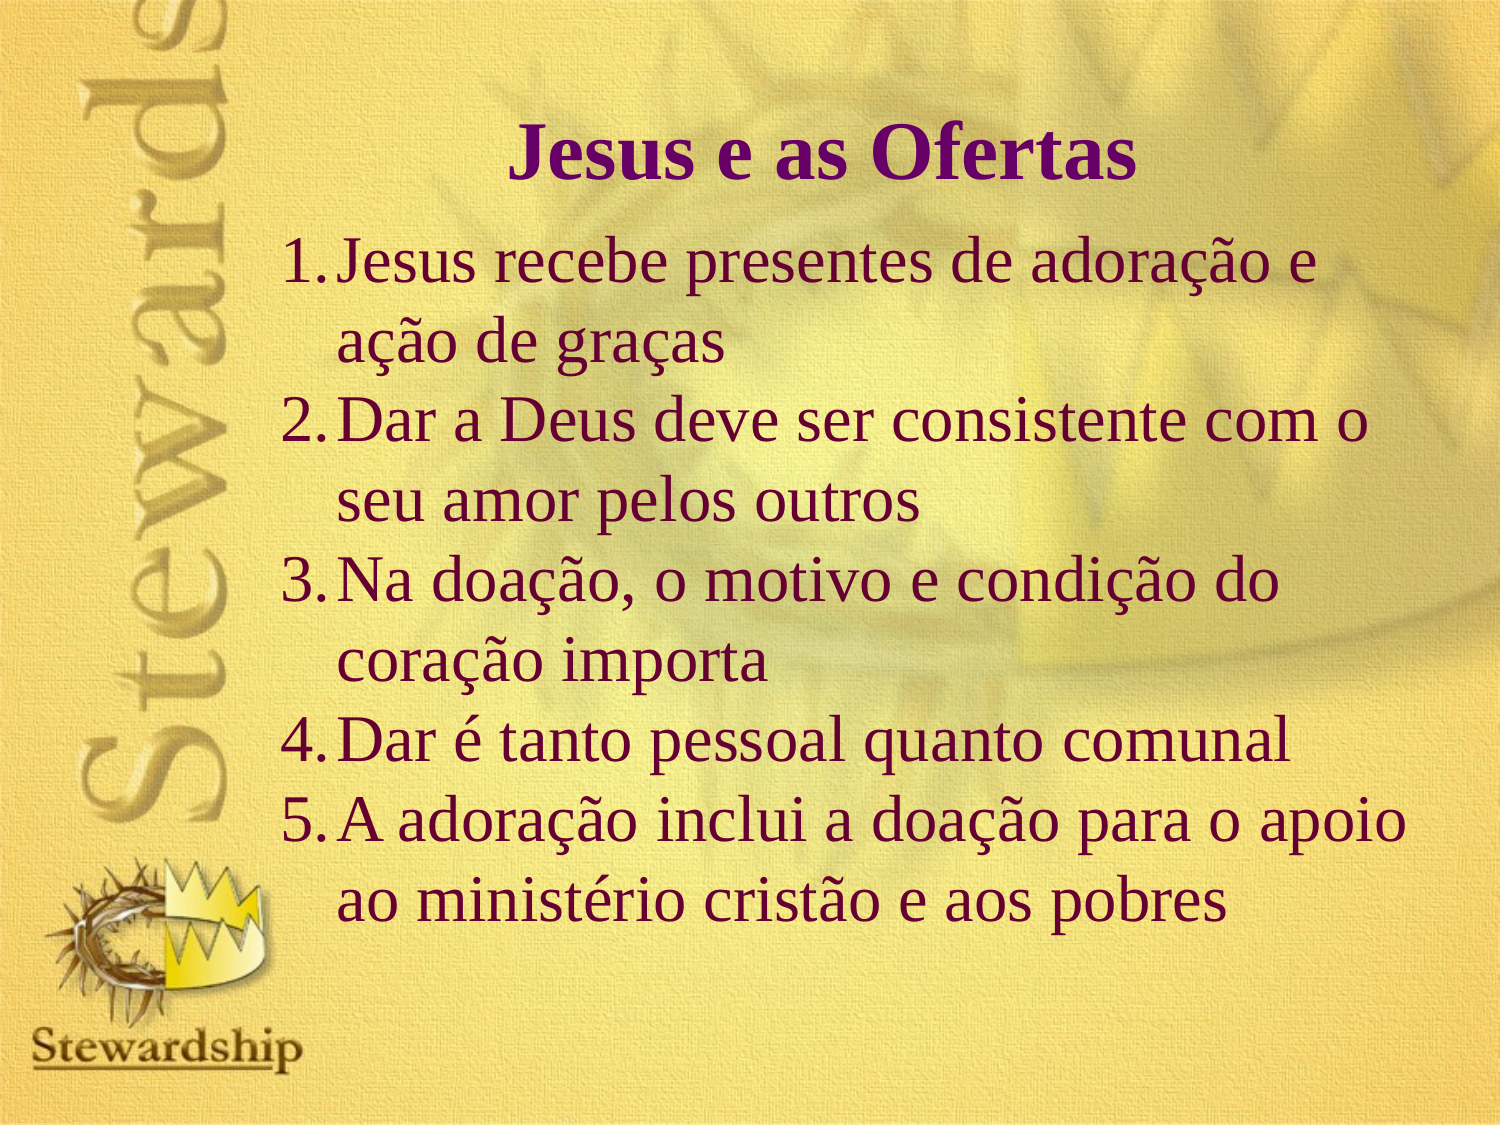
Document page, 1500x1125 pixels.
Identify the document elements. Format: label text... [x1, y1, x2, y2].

text_box Jesus recebe presentes de adoração e ação de graças Dar a Deus deve ser consistente com o seu amor pelos outros Na doação, o motivo e condição do coração importa Dar é tanto pessoal quanto comunal A adoração inclui a doação para o apoio ao ministério cristão e aos pobres [265, 207, 1465, 943]
text_box Jesus e as Ofertas [218, 78, 1426, 216]
picture [0, 0, 1500, 1125]
